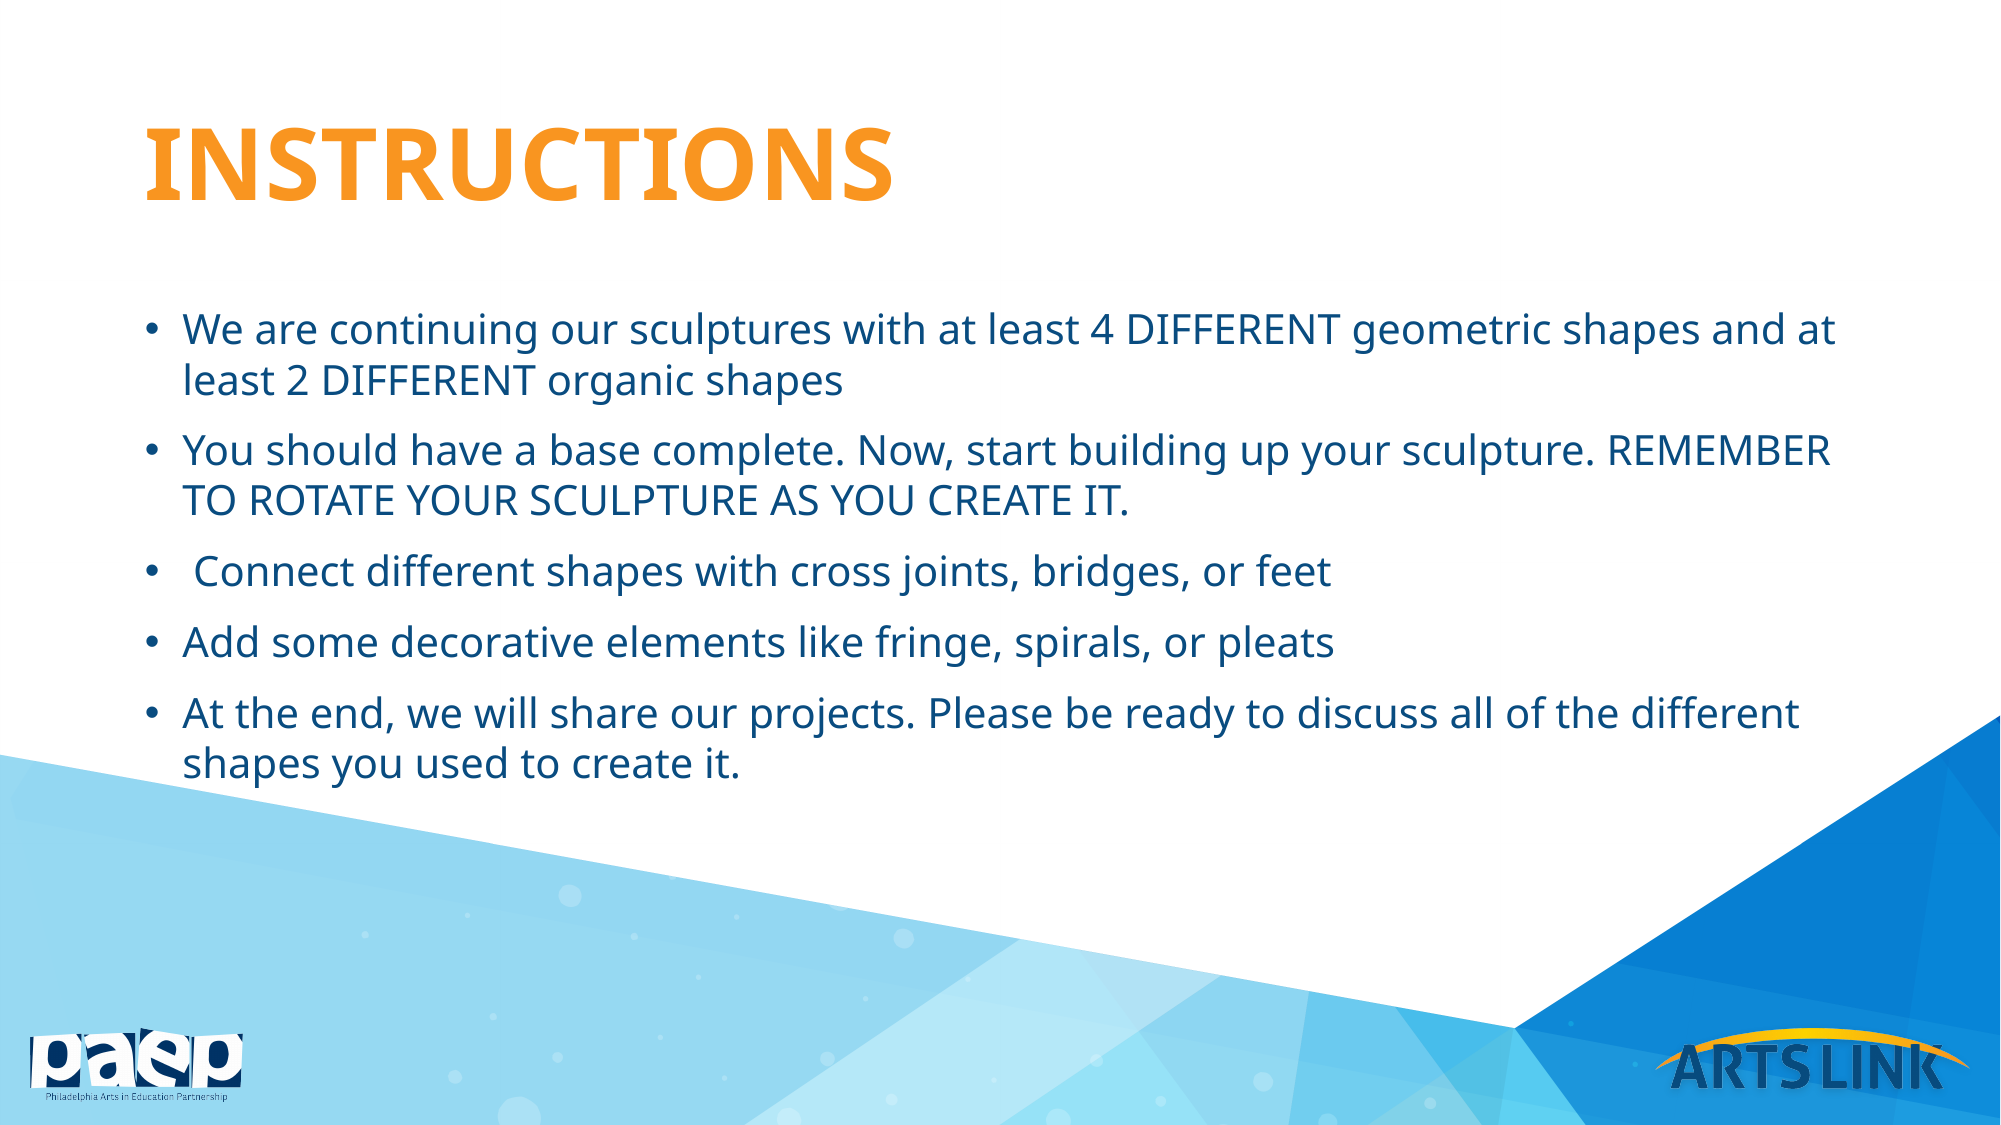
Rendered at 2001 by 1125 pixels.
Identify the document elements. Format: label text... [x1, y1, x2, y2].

picture [0, 0, 2001, 1125]
title instructions [136, 59, 1863, 278]
list We are continuing our sculptures with at least 4 DIFFERENT geometric shapes and at least 2 DIFFERENT organic shapes You should have a base complete. Now, start building up your sculpture. REMEMBER TO ROTATE YOUR SCULPTURE AS YOU CREATE IT. Connect different shapes with cross joints, bridges, or feet Add some decorative elements like fringe, spirals, or pleats At the end, we will share our projects. Please be ready to discuss all of the different shapes you used to create it. [136, 295, 1863, 1011]
